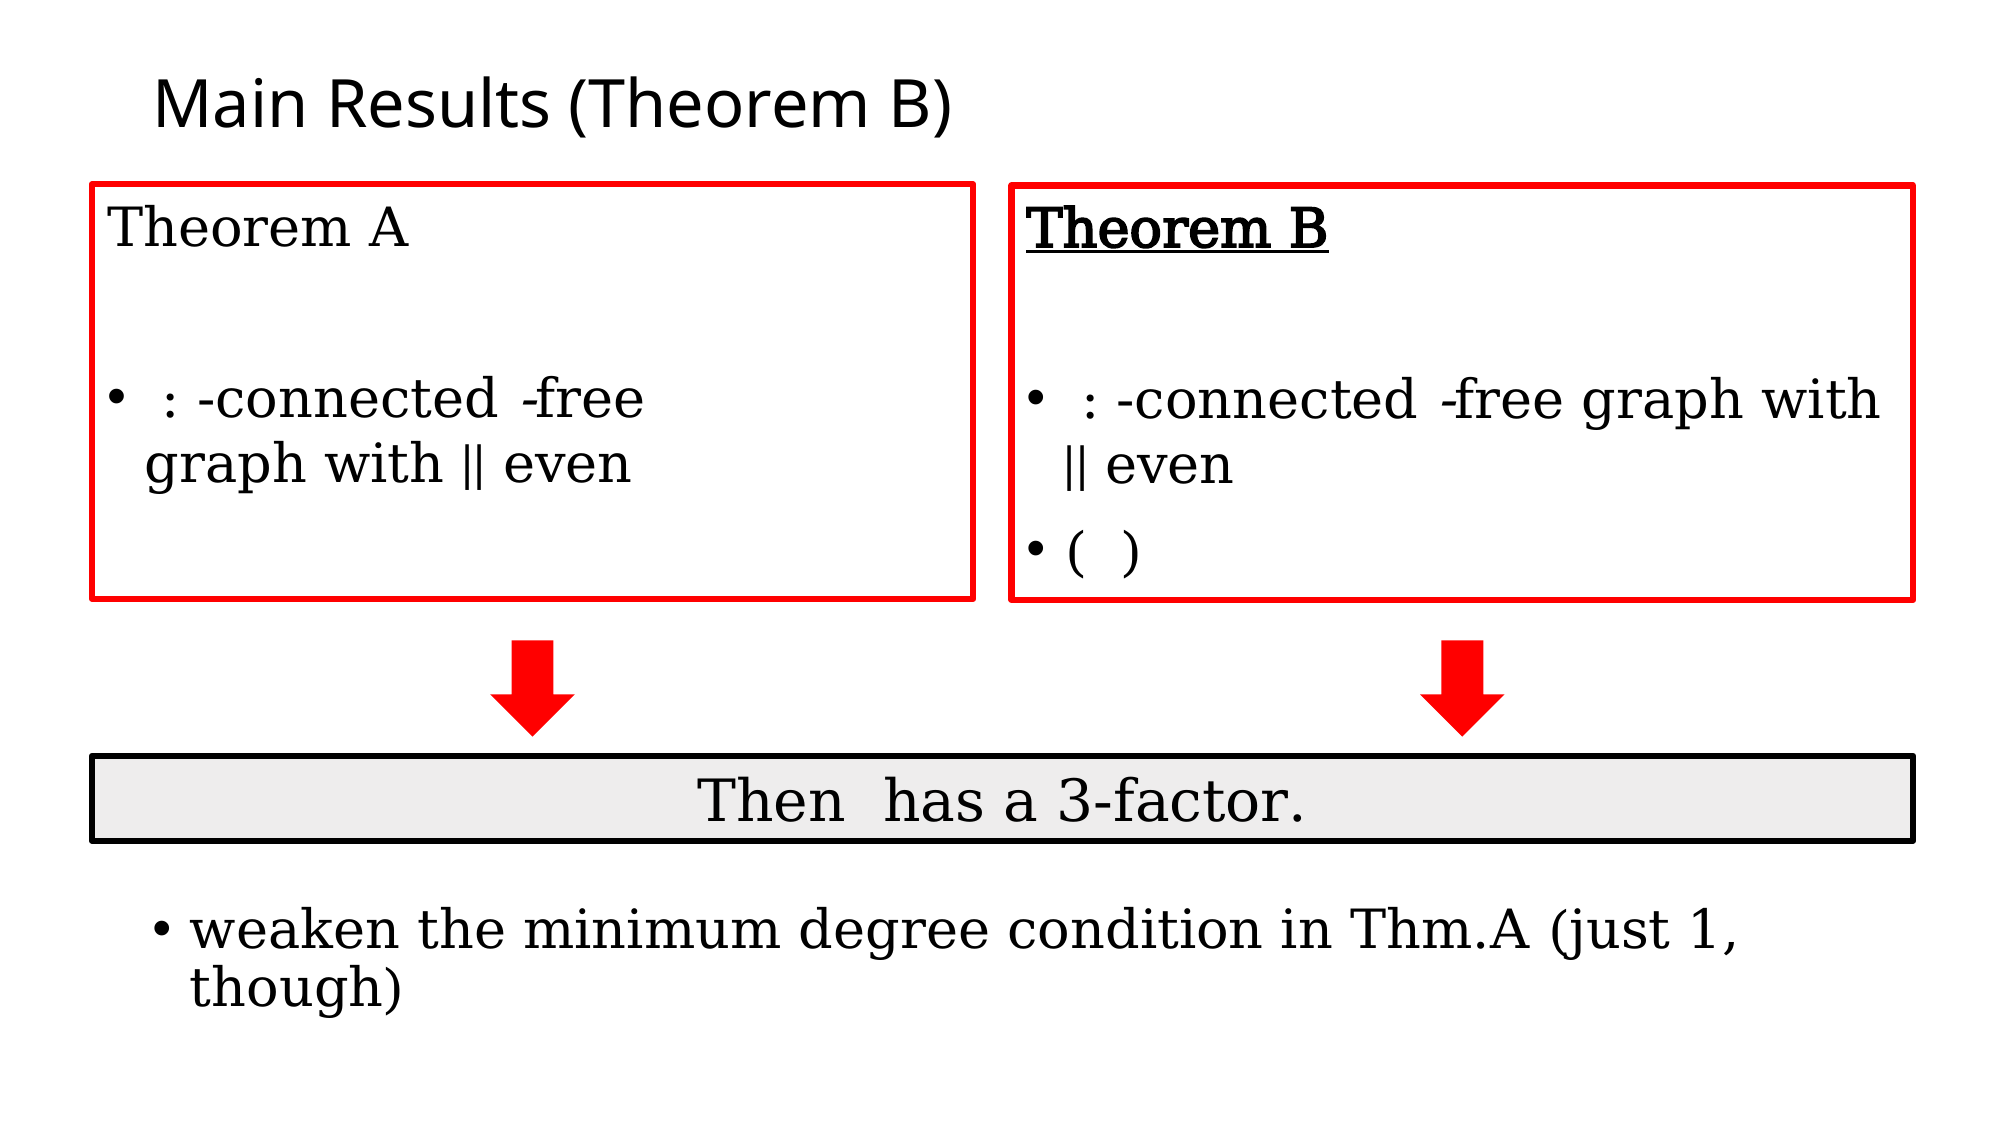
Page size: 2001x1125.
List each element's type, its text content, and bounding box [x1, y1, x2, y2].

text_box [1420, 640, 1505, 737]
text_box [490, 640, 575, 737]
title Main Results (Theorem B) [137, 59, 1863, 153]
text_box weaken the minimum degree condition in Thm.A (just 1, though) [137, 893, 1863, 988]
